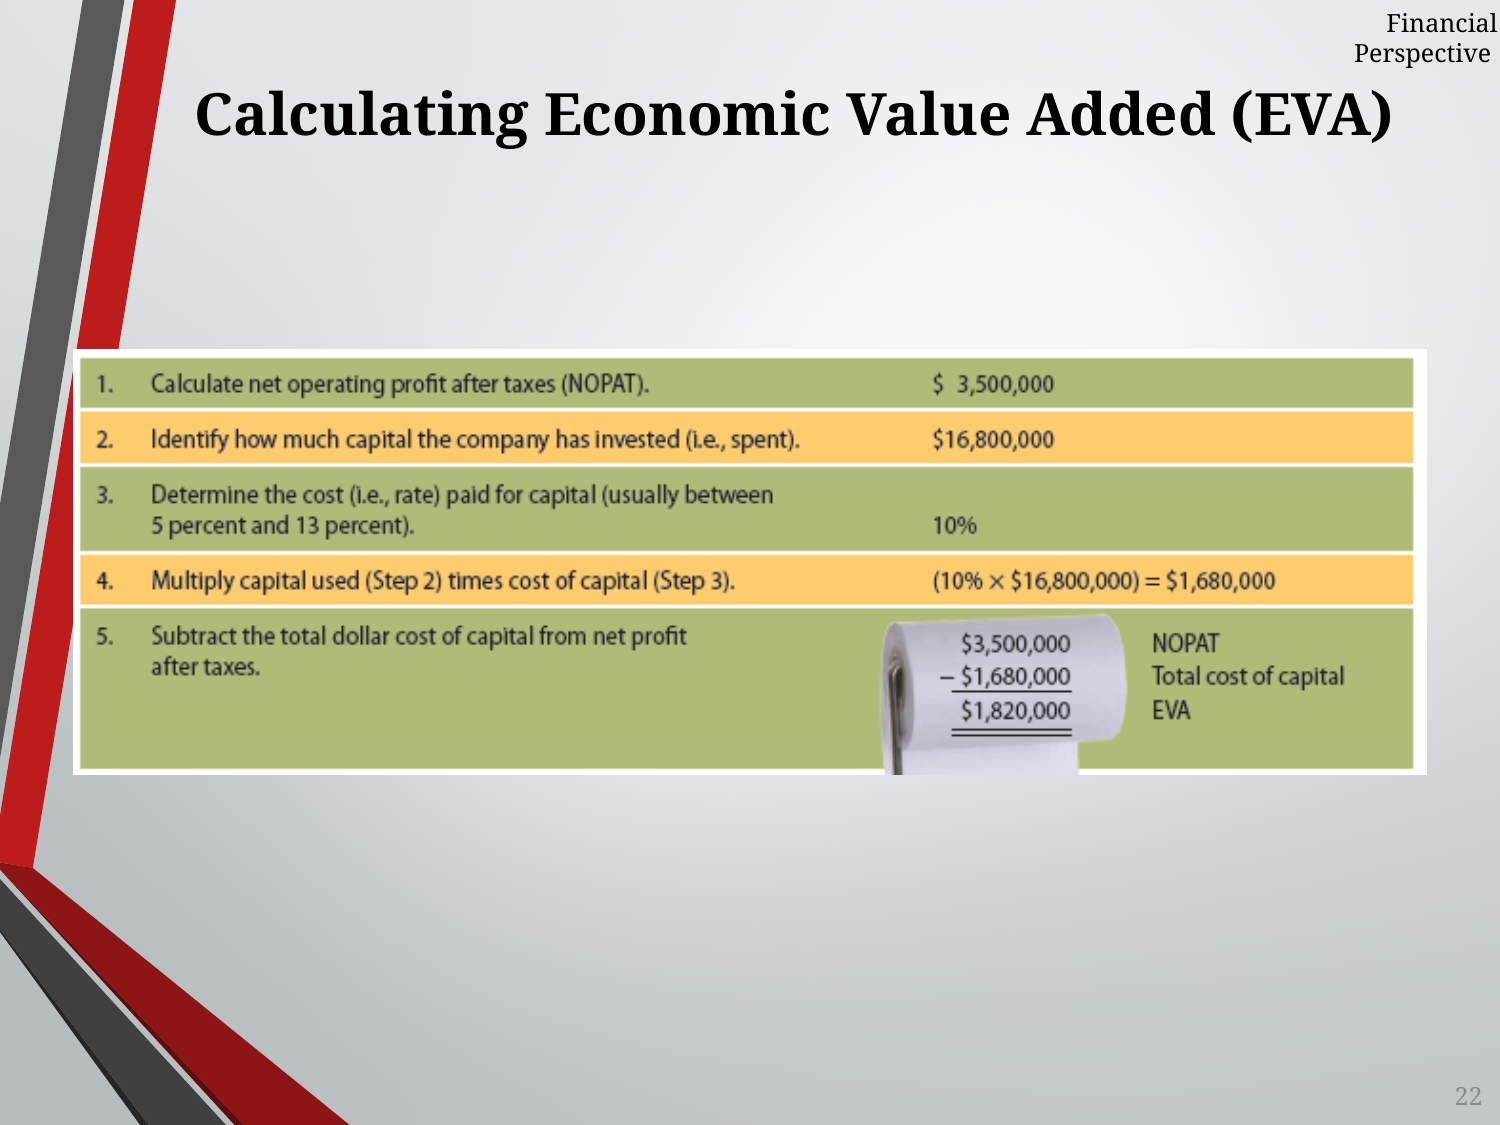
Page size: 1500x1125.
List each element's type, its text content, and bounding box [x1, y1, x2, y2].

picture [73, 349, 1427, 776]
slide_number 22 [1160, 1067, 1498, 1125]
text_box Financial Perspective [1237, 0, 1500, 75]
title Calculating Economic Value Added (EVA) [162, 37, 1427, 188]
